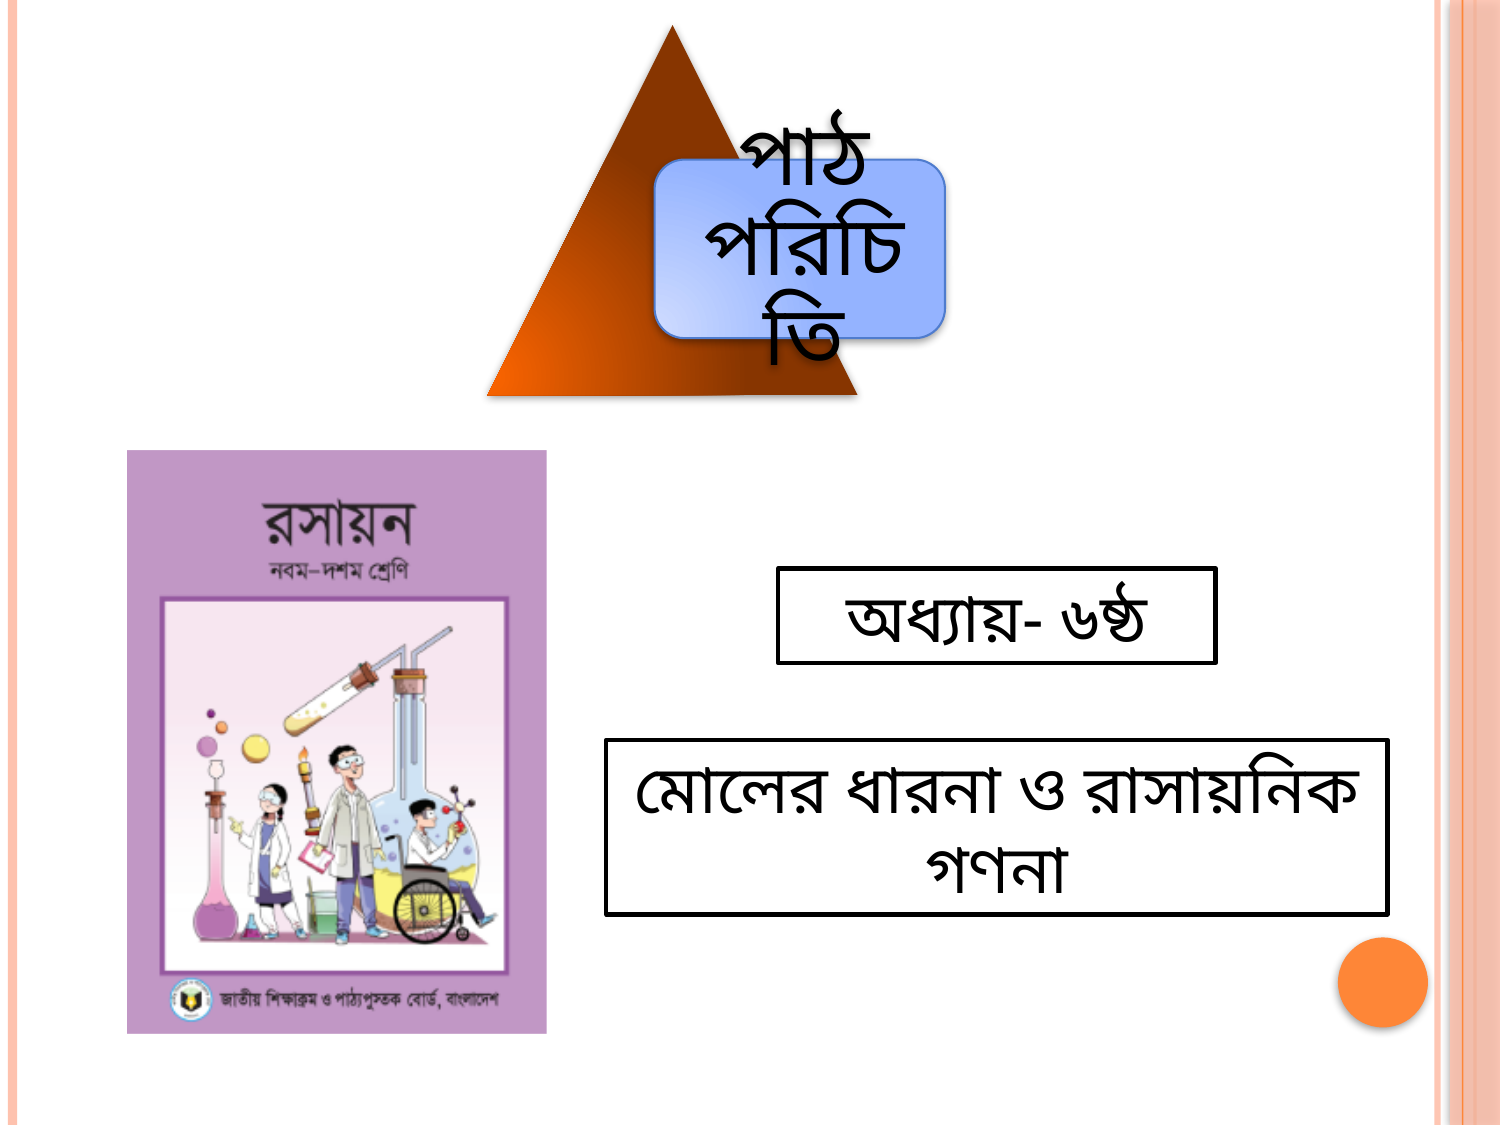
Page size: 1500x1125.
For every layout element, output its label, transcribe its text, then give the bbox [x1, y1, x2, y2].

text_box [486, 24, 1013, 463]
text_box অধ্যায়- ৬ষ্ঠ [776, 566, 1218, 665]
picture [126, 449, 548, 1035]
text_box মোলের ধারনা ও রাসায়নিক গণনা [604, 738, 1390, 917]
